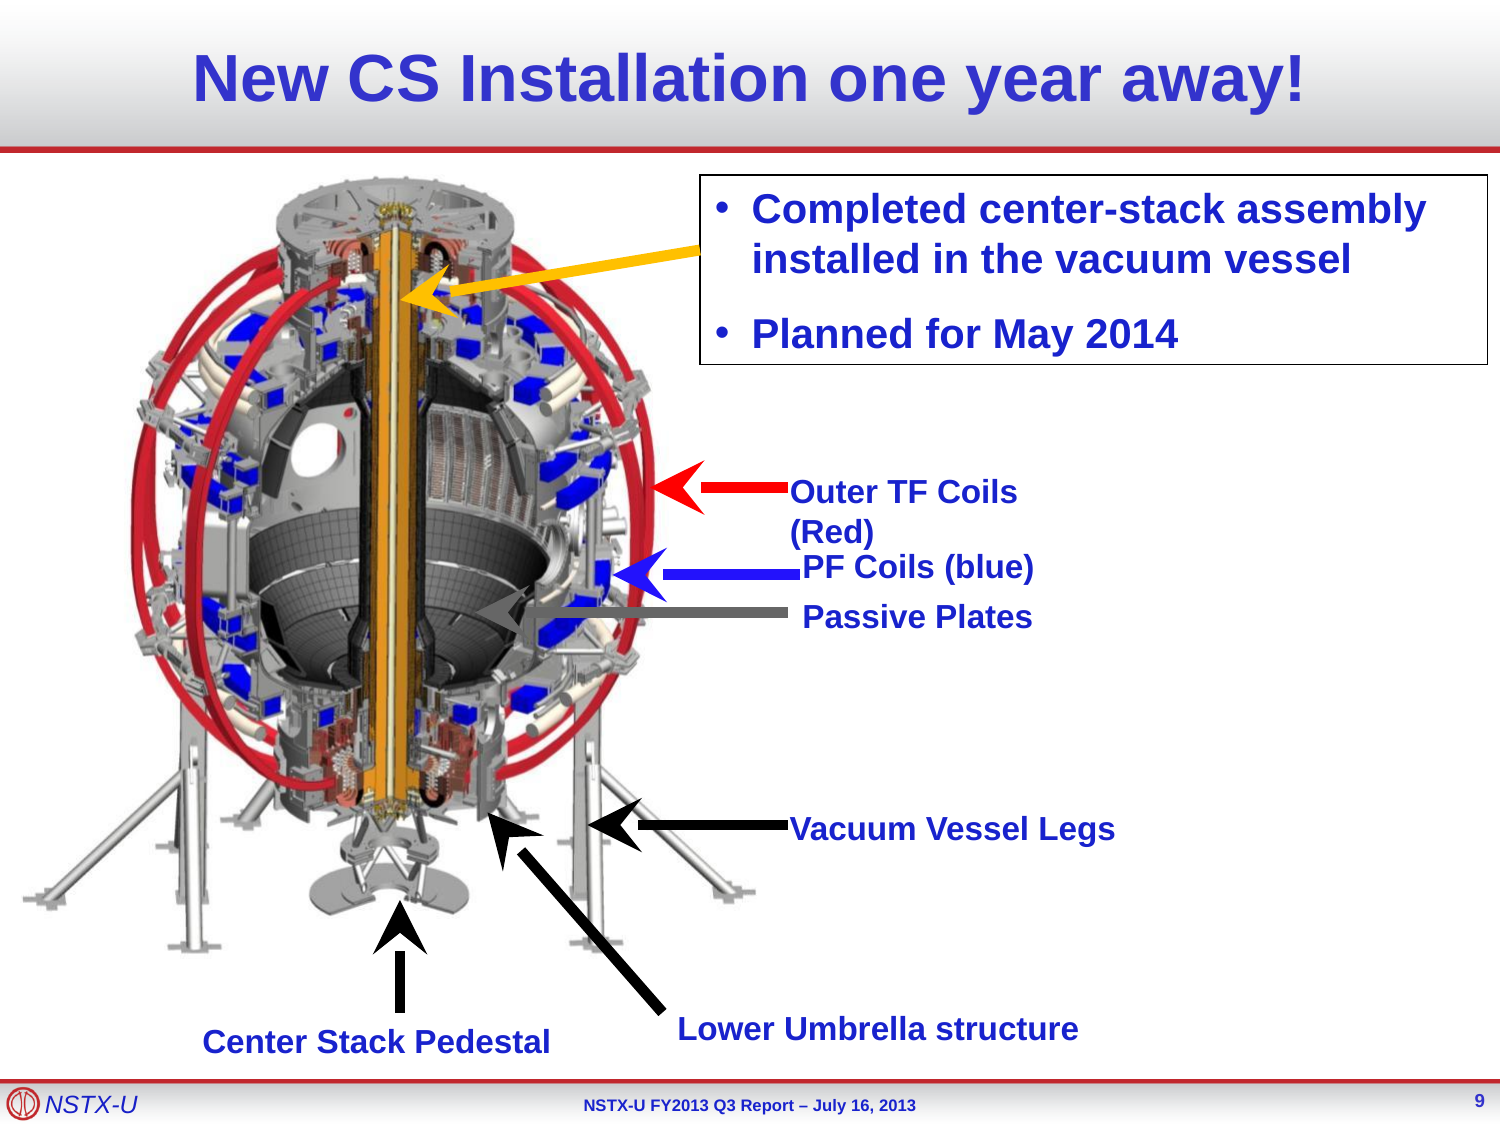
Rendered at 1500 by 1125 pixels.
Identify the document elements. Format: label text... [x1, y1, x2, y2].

text_box Center Stack Pedestal [187, 1012, 638, 1068]
text_box Vacuum Vessel Legs [774, 799, 1213, 855]
picture [0, 1079, 1500, 1125]
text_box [487, 812, 663, 1013]
picture [663, 826, 763, 976]
slide_number 9 [1374, 1087, 1500, 1113]
text_box Passive Plates [787, 593, 1088, 643]
text_box Lower Umbrella structure [662, 999, 1163, 1055]
title New CS Installation one year away! [0, 0, 1500, 151]
text_box Outer TF Coils (Red) [774, 462, 1125, 558]
text_box Completed center-stack assembly installed in the vacuum vessel Planned for May 2014 [763, 174, 1488, 365]
text_box PF Coils (blue) [787, 537, 1088, 593]
picture [12, 174, 763, 976]
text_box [399, 249, 701, 301]
